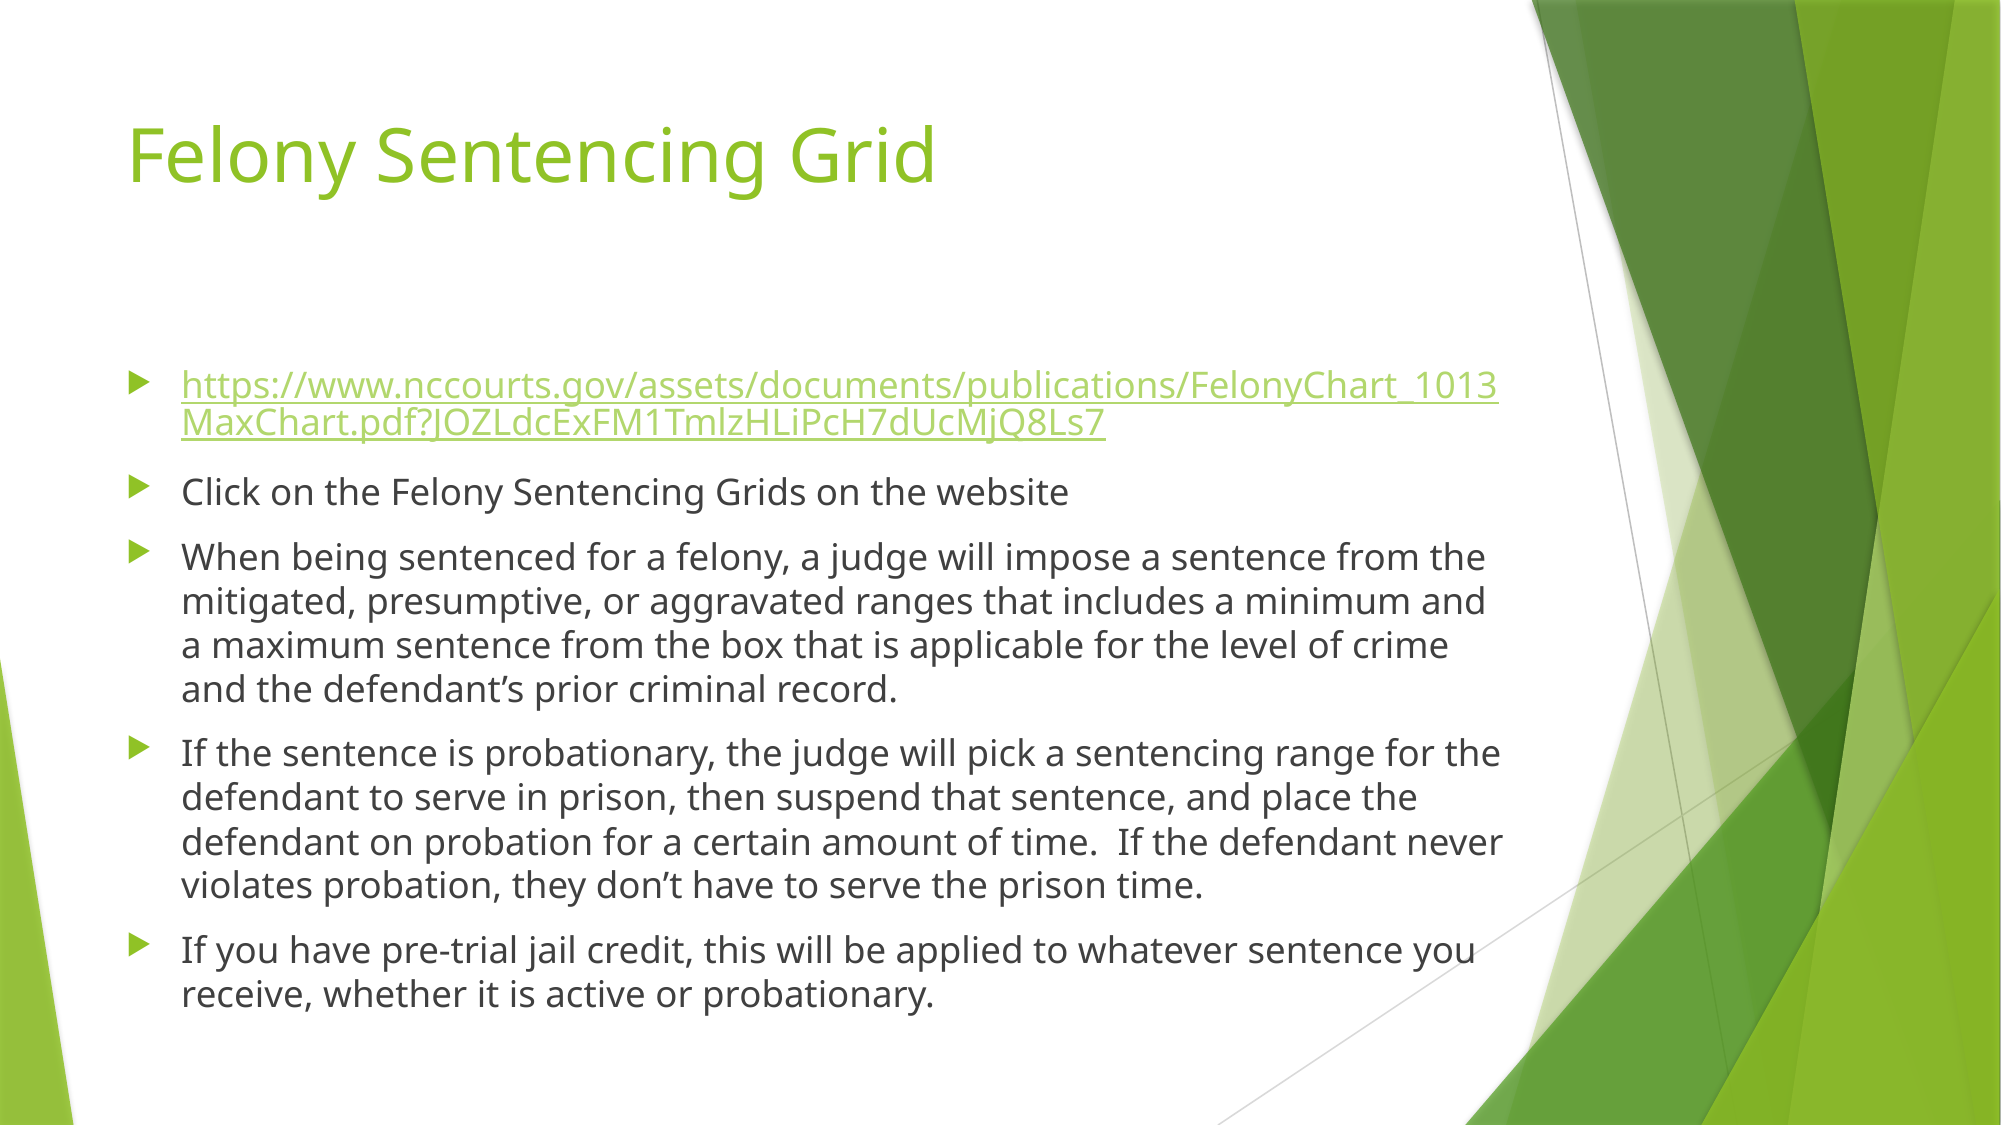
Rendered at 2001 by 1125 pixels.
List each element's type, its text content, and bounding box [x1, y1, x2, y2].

title Felony Sentencing Grid [111, 99, 1522, 317]
list https://www.nccourts.gov/assets/documents/publications/FelonyChart_1013MaxChart.pdf?JOZLdcExFM1TmlzHLiPcH7dUcMjQ8Ls7 Click on the Felony Sentencing Grids on the website When being sentenced for a felony, a judge will impose a sentence from the mitigated, presumptive, or aggravated ranges that includes a minimum and a maximum sentence from the box that is applicable for the level of crime and the defendant’s prior criminal record. If the sentence is probationary, the judge will pick a sentencing range for the defendant to serve in prison, then suspend that sentence, and place the defendant on probation for a certain amount of time. If the defendant never violates probation, they don’t have to serve the prison time. If you have pre-trial jail credit, this will be applied to whatever sentence you receive, whether it is active or probationary. [111, 354, 1522, 992]
